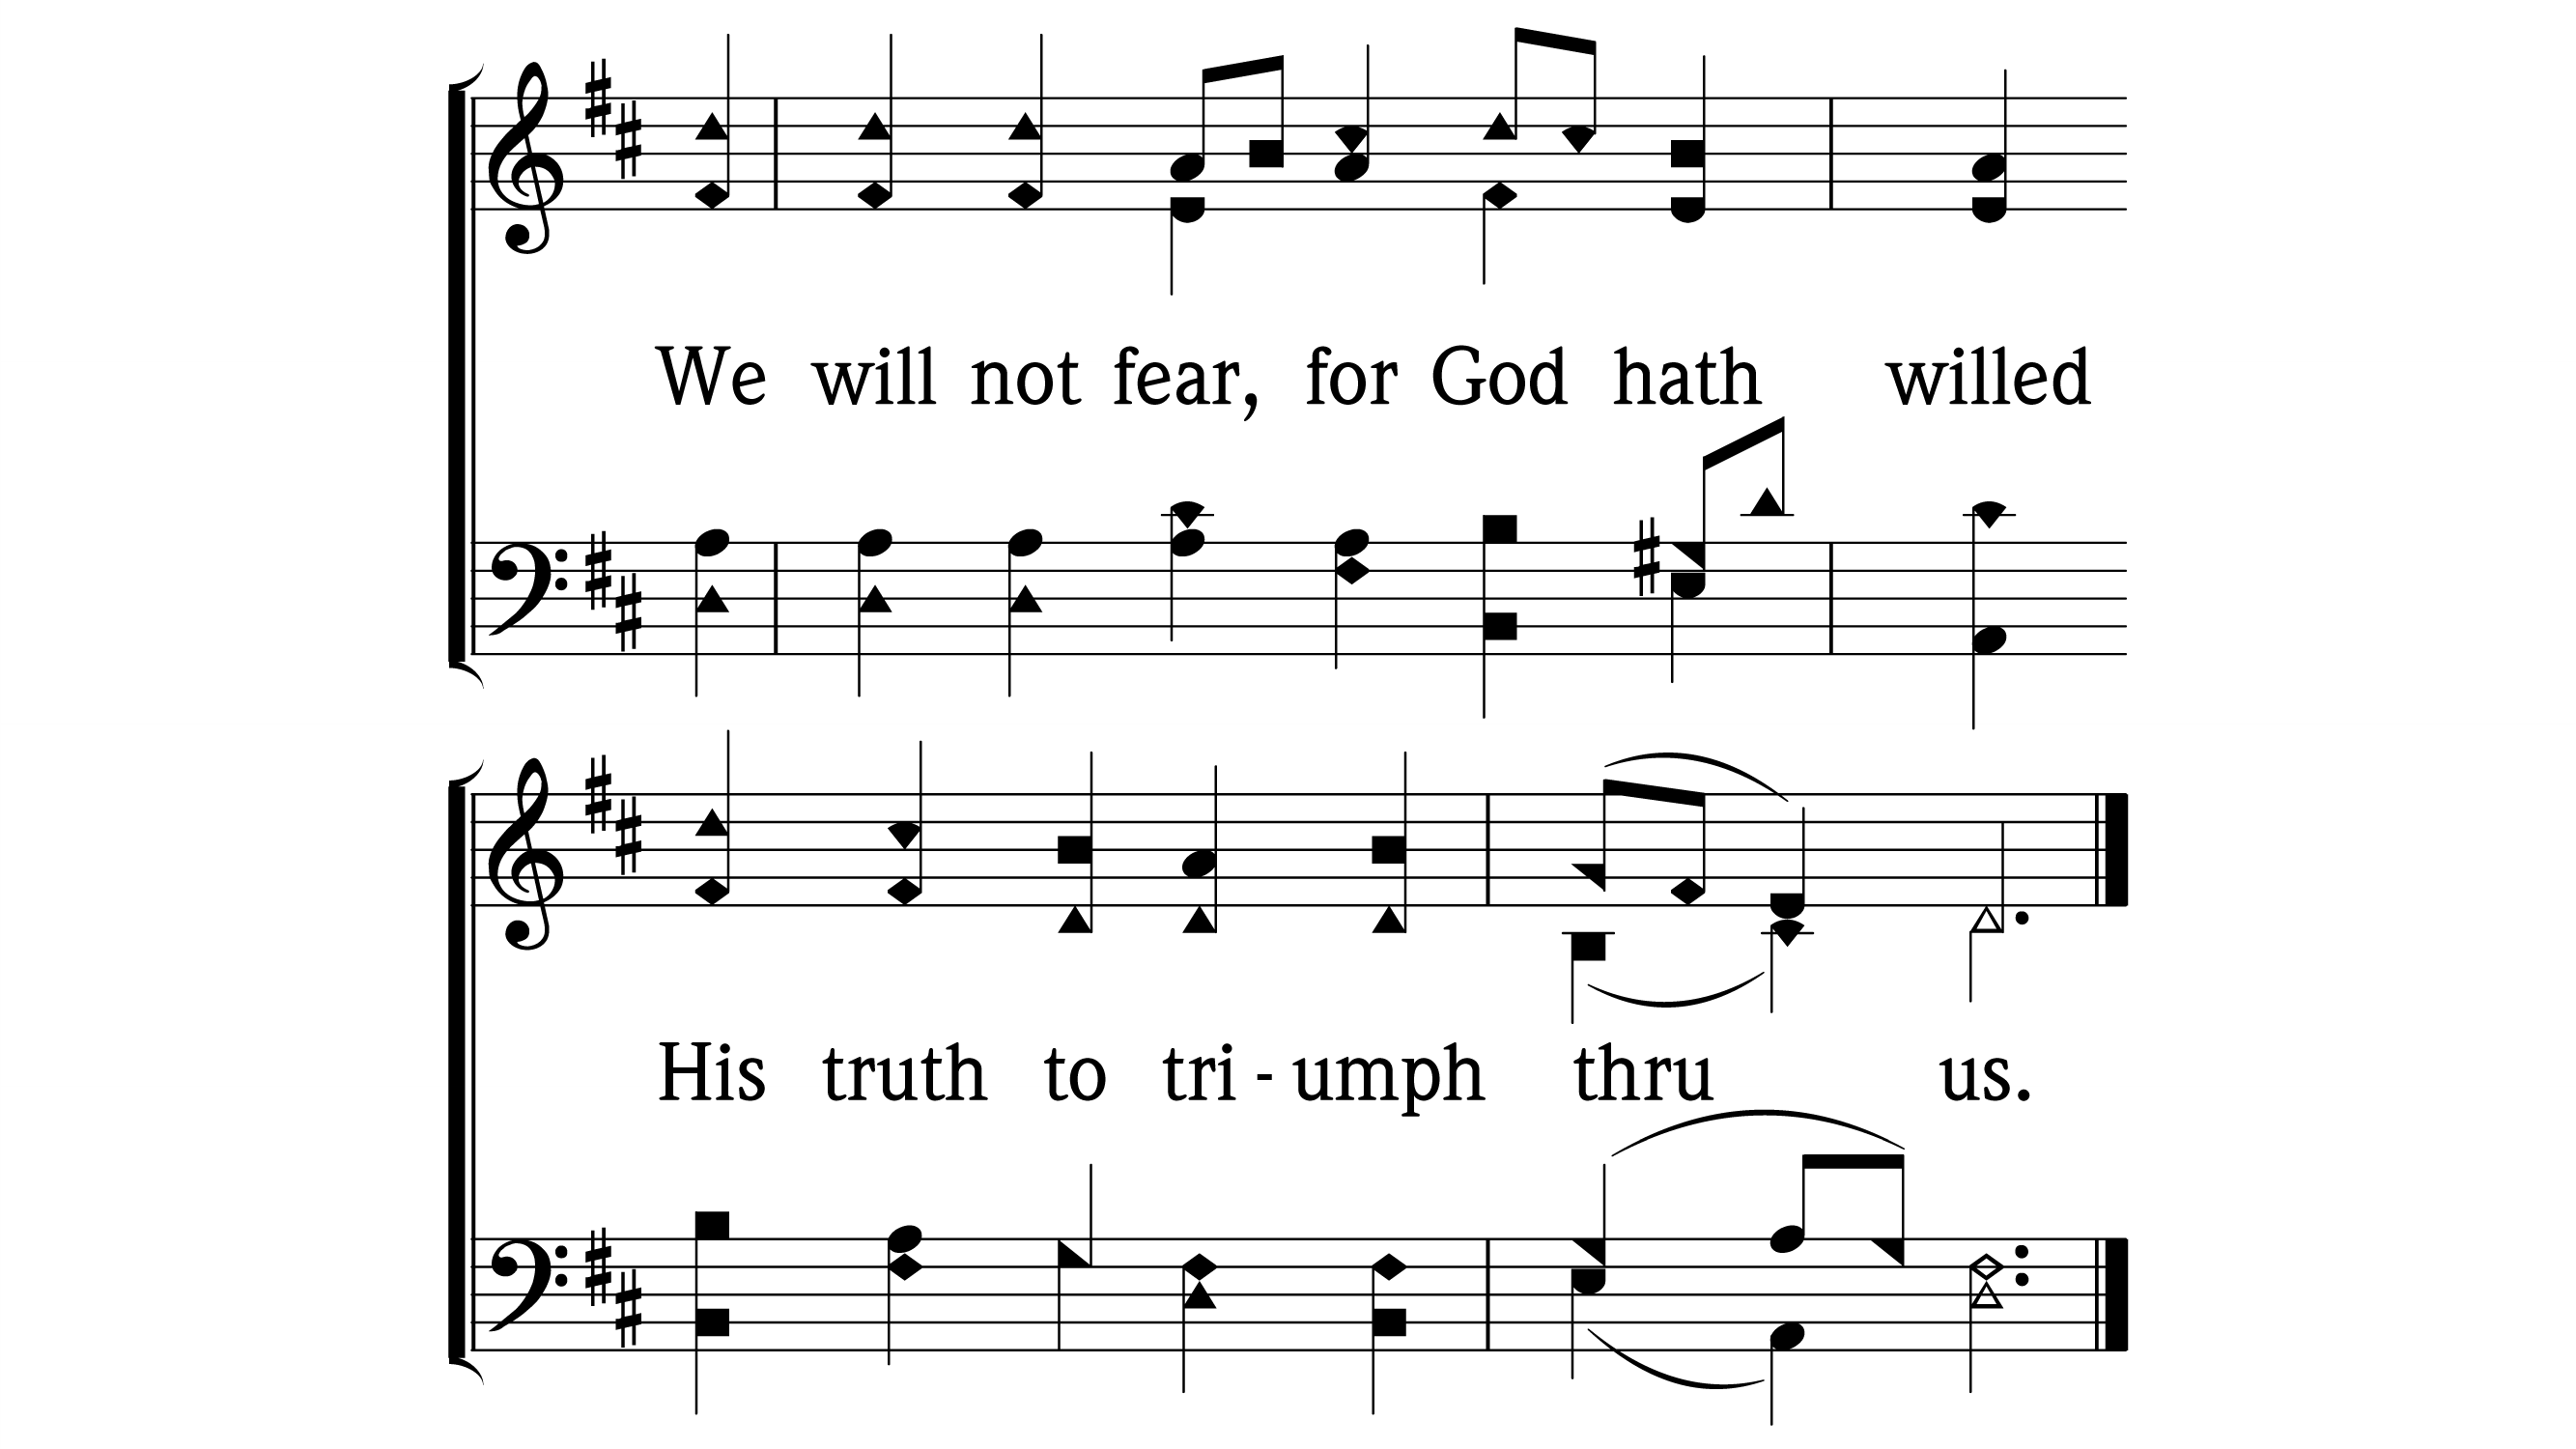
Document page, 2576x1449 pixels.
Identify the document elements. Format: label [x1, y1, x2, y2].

text_box [0, 0, 2576, 1449]
